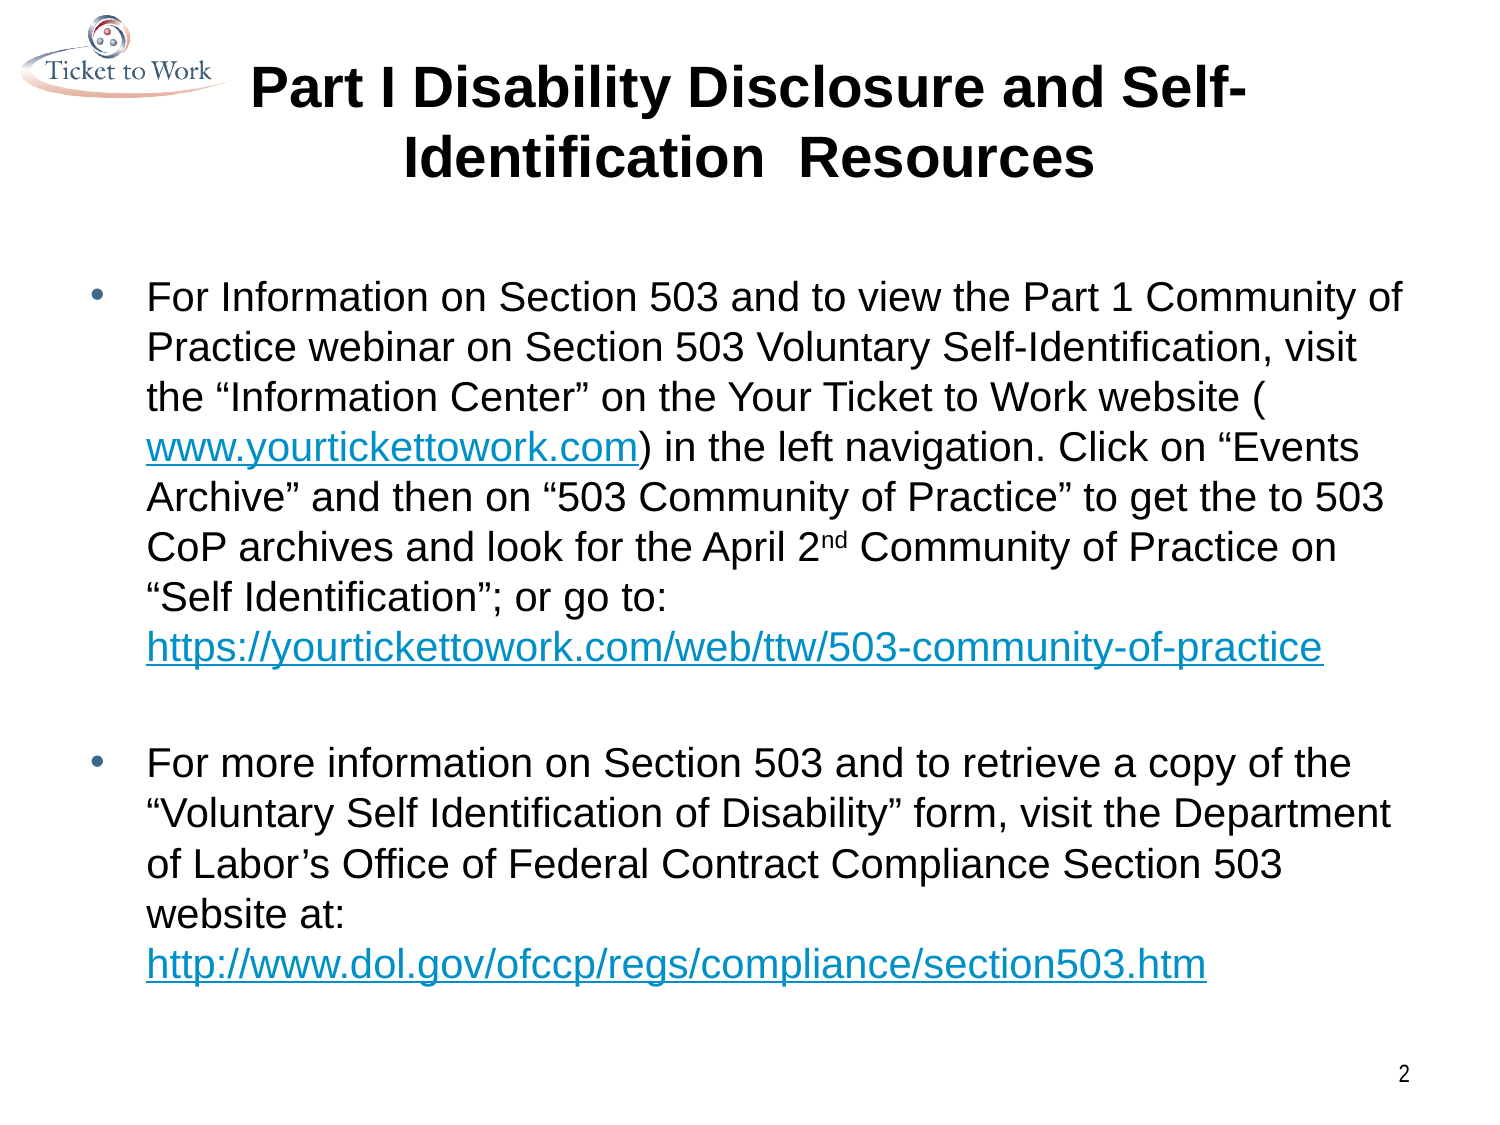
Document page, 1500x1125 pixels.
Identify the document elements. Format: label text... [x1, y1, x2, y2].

list For Information on Section 503 and to view the Part 1 Community of Practice webinar on Section 503 Voluntary Self-Identification, visit the “Information Center” on the Your Ticket to Work website (www.yourtickettowork.com) in the left navigation. Click on “Events Archive” and then on “503 Community of Practice” to get the to 503 CoP archives and look for the April 2nd Community of Practice on “Self Identification”; or go to: https://yourtickettowork.com/web/ttw/503-community-of-practice For more information on Section 503 and to retrieve a copy of the “Voluntary Self Identification of Disability” form, visit the Department of Labor’s Office of Federal Contract Compliance Section 503 website at: http://www.dol.gov/ofccp/regs/compliance/section503.htm [74, 261, 1426, 1088]
slide_number 2 [1074, 1042, 1425, 1103]
picture [20, 0, 234, 98]
title Part I Disability Disclosure and Self-Identification Resources [74, 56, 1426, 183]
